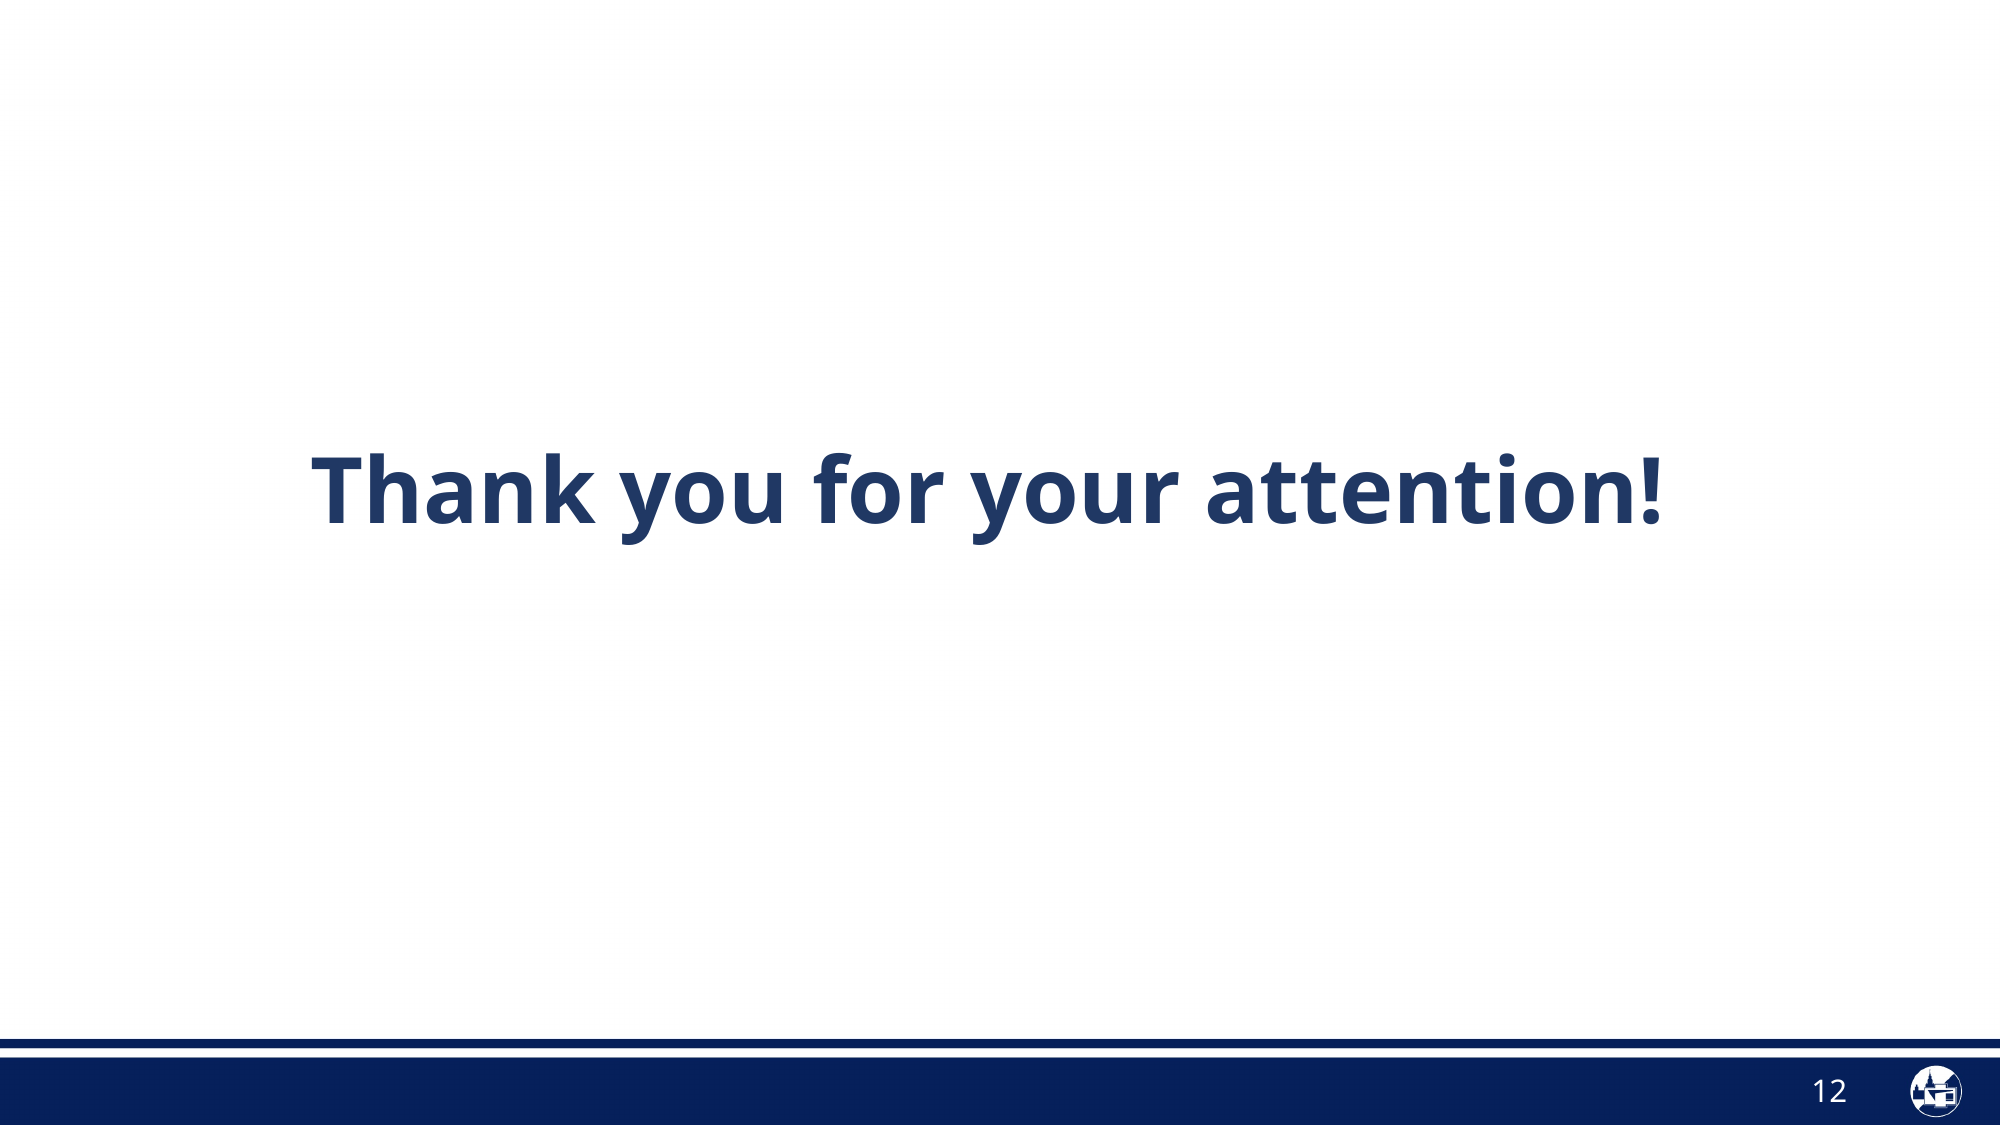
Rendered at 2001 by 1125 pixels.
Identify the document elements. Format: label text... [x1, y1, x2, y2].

picture [0, 0, 2000, 1125]
slide_number 12 [1412, 1063, 1863, 1123]
title Thank you for your attention! [137, 385, 1863, 603]
